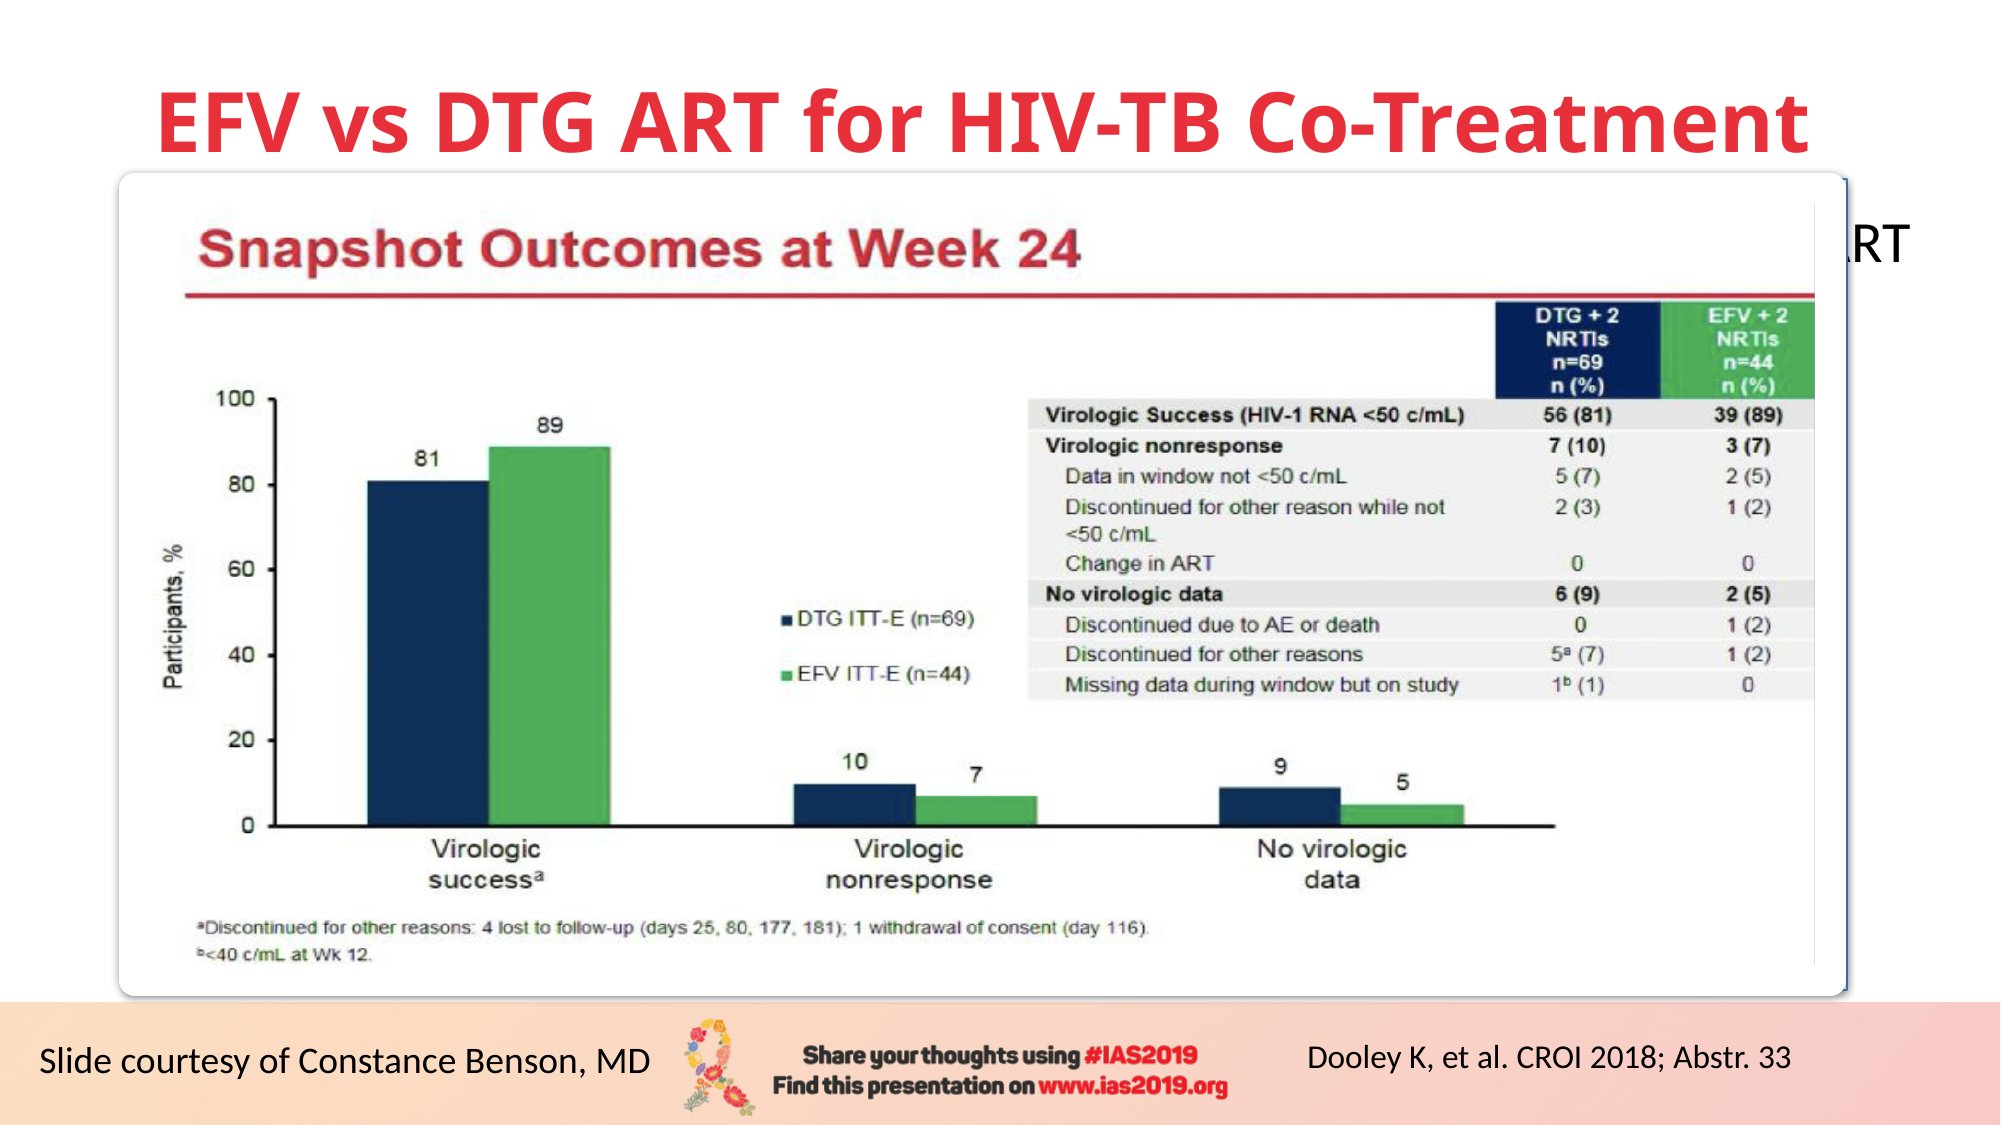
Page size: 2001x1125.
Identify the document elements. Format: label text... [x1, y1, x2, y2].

title EFV vs DTG ART for HIV-TB Co-Treatment [113, 24, 1875, 196]
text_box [124, 178, 1848, 991]
text_box INSPIRING Study: Phase 3b, randomized clinical trial in HIV-1 infected ART naïve adults with drug sensitive TB [1855, 196, 1931, 352]
text_box Slide courtesy of Constance Benson, MD [24, 1028, 708, 1088]
text_box Dooley K, et al. CROI 2018; Abstr. 33 [1292, 1028, 1829, 1083]
picture [0, 1002, 2001, 1125]
